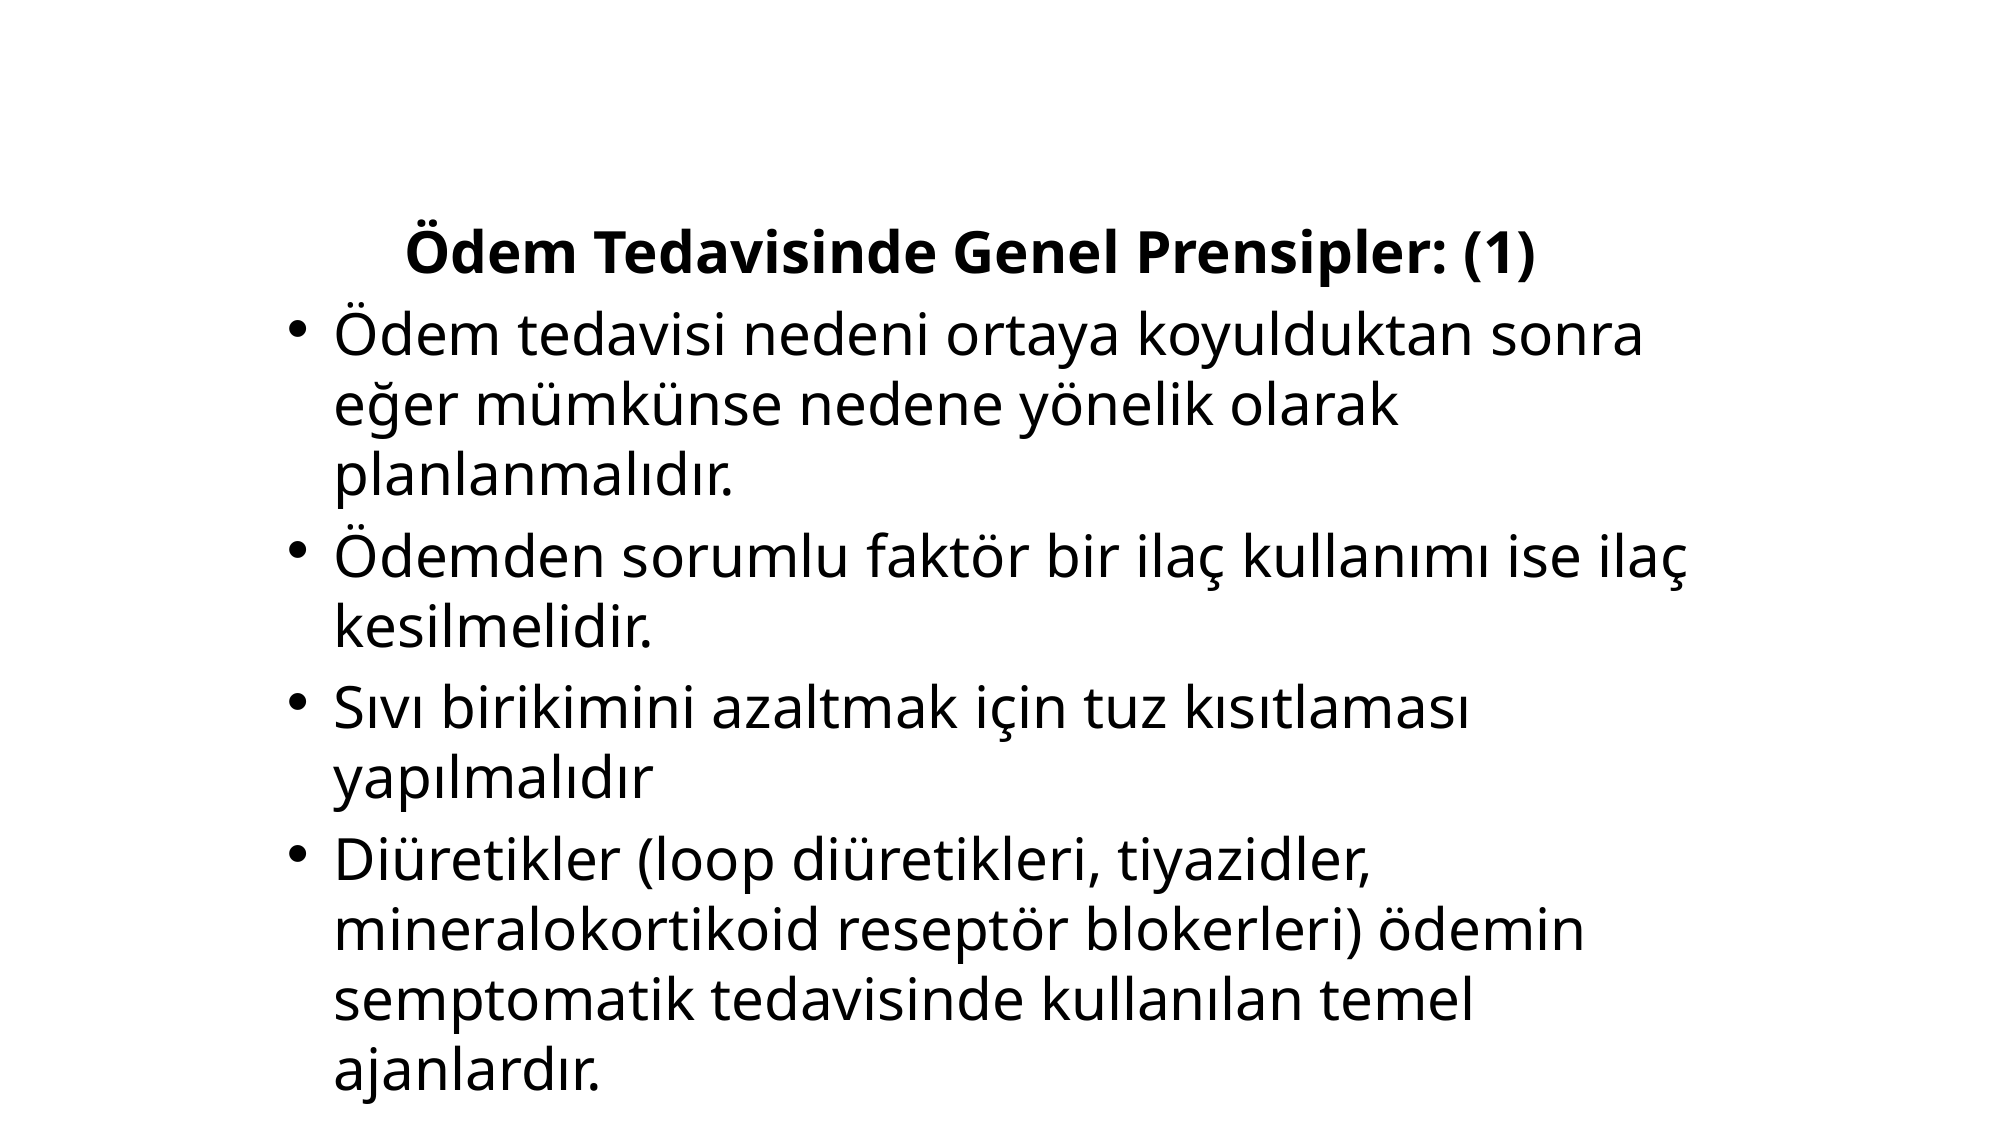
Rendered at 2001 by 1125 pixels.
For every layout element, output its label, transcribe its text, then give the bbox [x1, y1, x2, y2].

list Ödem Tedavisinde Genel Prensipler: (1) Ödem tedavisi nedeni ortaya koyulduktan sonra eğer mümkünse nedene yönelik olarak planlanmalıdır. Ödemden sorumlu faktör bir ilaç kullanımı ise ilaç kesilmelidir. Sıvı birikimini azaltmak için tuz kısıtlaması yapılmalıdır Diüretikler (loop diüretikleri, tiyazidler, mineralokortikoid reseptör blokerleri) ödemin semptomatik tedavisinde kullanılan temel ajanlardır. [196, 208, 1745, 1000]
